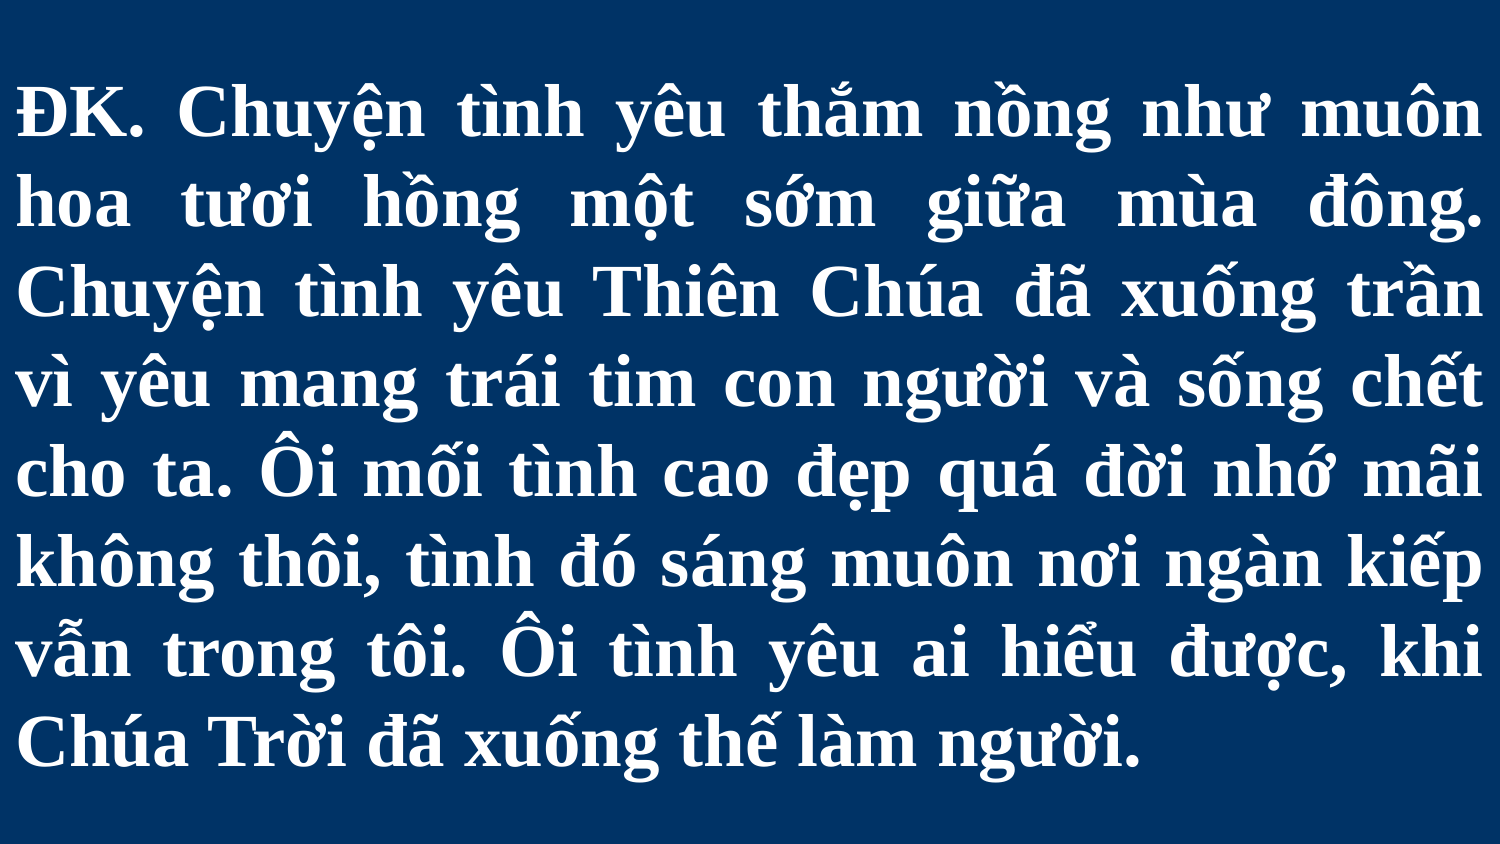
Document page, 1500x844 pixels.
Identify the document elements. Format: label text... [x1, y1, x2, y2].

title ĐK. Chuyện tình yêu thắm nồng như muôn hoa tươi hồng một sớm giữa mùa đông. Chuyện tình yêu Thiên Chúa đã xuống trần vì yêu mang trái tim con người và sống chết cho ta. Ôi mối tình cao đẹp quá đời nhớ mãi không thôi, tình đó sáng muôn nơi ngàn kiếp vẫn trong tôi. Ôi tình yêu ai hiểu được, khi Chúa Trời đã xuống thế làm người. [0, 0, 1500, 844]
